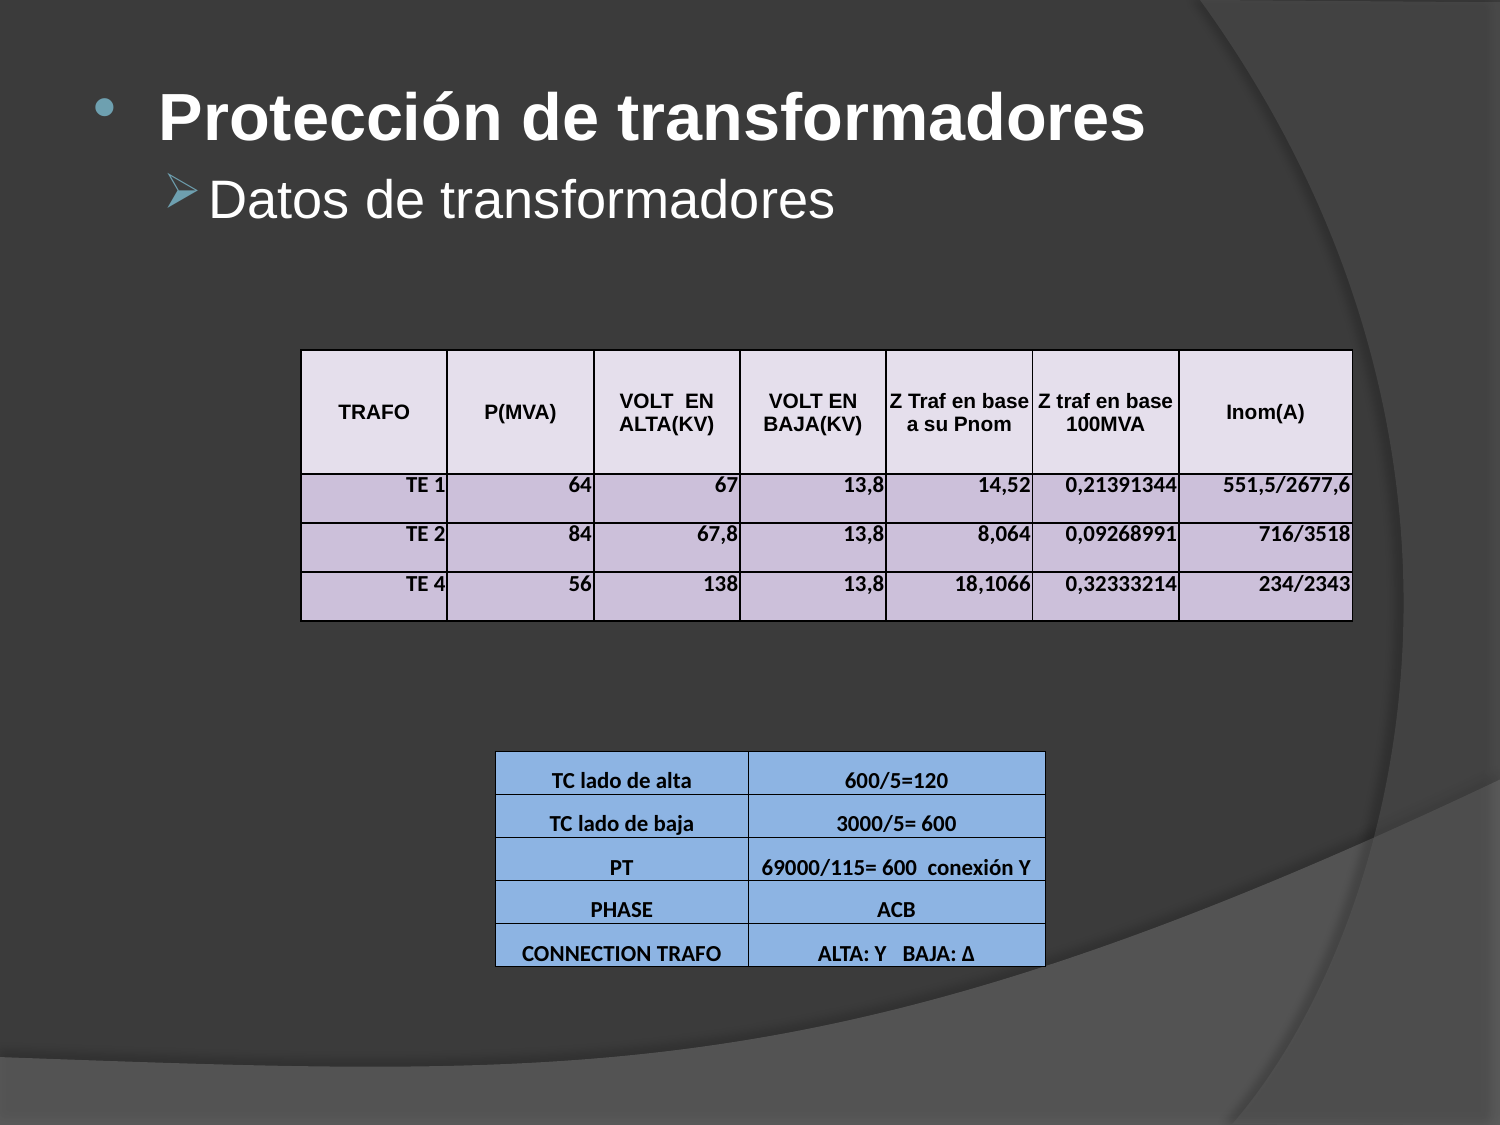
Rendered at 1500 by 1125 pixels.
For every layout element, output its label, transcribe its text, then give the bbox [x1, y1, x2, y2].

table_cell 716/3518 [1180, 524, 1352, 571]
table_cell 13,8 [741, 573, 885, 620]
table_header Z Traf en base a su Pnom [887, 351, 1032, 473]
table_cell 64 [448, 475, 593, 522]
table_cell 69000/115= 600 conexión Y [749, 838, 1045, 880]
list Protección de transformadores Datos de transformadores [75, 66, 1300, 1005]
table_cell 0,32333214 [1033, 573, 1178, 620]
table_cell TE 4 [302, 573, 446, 620]
table_cell ALTA: Y BAJA: ∆ [749, 924, 1045, 966]
table_cell 551,5/2677,6 [1180, 475, 1352, 522]
table_cell PT [496, 838, 748, 880]
table_cell 56 [448, 573, 593, 620]
table_cell 67 [595, 475, 739, 522]
table_cell PHASE [496, 881, 748, 923]
table_cell 3000/5= 600 [749, 795, 1045, 837]
table_cell 234/2343 [1180, 573, 1352, 620]
table_cell CONNECTION TRAFO [496, 924, 748, 966]
table_header Inom(A) [1180, 351, 1352, 473]
table_cell TC lado de baja [496, 795, 748, 837]
table_cell 0,21391344 [1033, 475, 1178, 522]
table_header TRAFO [302, 351, 446, 473]
table_cell 13,8 [741, 524, 885, 571]
table_header 600/5=120 [749, 752, 1045, 794]
table_header VOLT EN ALTA(KV) [595, 351, 739, 473]
table_cell ACB [749, 881, 1045, 923]
table_cell 8,064 [887, 524, 1032, 571]
table_header Z traf en base 100MVA [1033, 351, 1178, 473]
table_cell 84 [448, 524, 593, 571]
table_cell TE 1 [302, 475, 446, 522]
table_cell 18,1066 [887, 573, 1032, 620]
table_header TC lado de alta [496, 752, 748, 794]
table_header P(MVA) [448, 351, 593, 473]
table_cell 13,8 [741, 475, 885, 522]
table_cell 0,09268991 [1033, 524, 1178, 571]
table_header VOLT EN BAJA(KV) [741, 351, 885, 473]
table_cell 67,8 [595, 524, 739, 571]
table_cell 14,52 [887, 475, 1032, 522]
table_cell 138 [595, 573, 739, 620]
table_cell TE 2 [302, 524, 446, 571]
